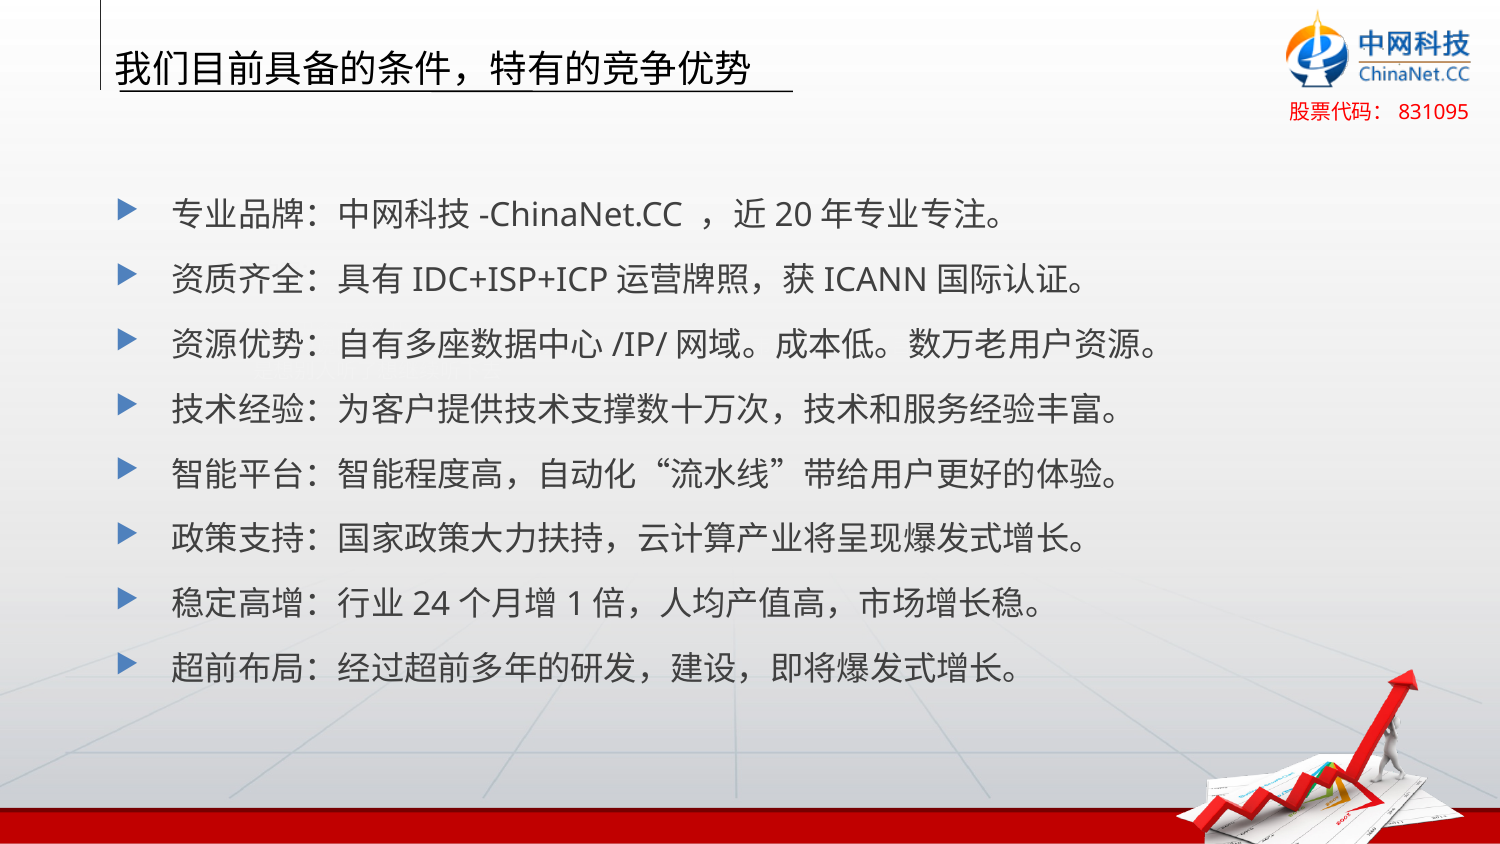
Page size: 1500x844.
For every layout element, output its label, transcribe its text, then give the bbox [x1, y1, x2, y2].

text_box 专业品牌：中网科技-ChinaNet.CC ，近20年专业专注。 资质齐全：具有IDC+ISP+ICP运营牌照，获ICANN国际认证。 资源优势：自有多座数据中心/IP/网域。成本低。数万老用户资源。 技术经验：为客户提供技术支撑数十万次，技术和服务经验丰富。 智能平台：智能程度高，自动化“流水线”带给用户更好的体验。 政策支持：国家政策大力扶持，云计算产业将呈现爆发式增长。 稳定高增：行业24个月增1倍，人均产值高，市场增长稳。 超前布局：经过超前多年的研发，建设，即将爆发式增长。 [100, 185, 1237, 753]
text_box 我们目前具备的条件，特有的竞争优势 [100, 37, 833, 97]
picture [0, 0, 1500, 844]
